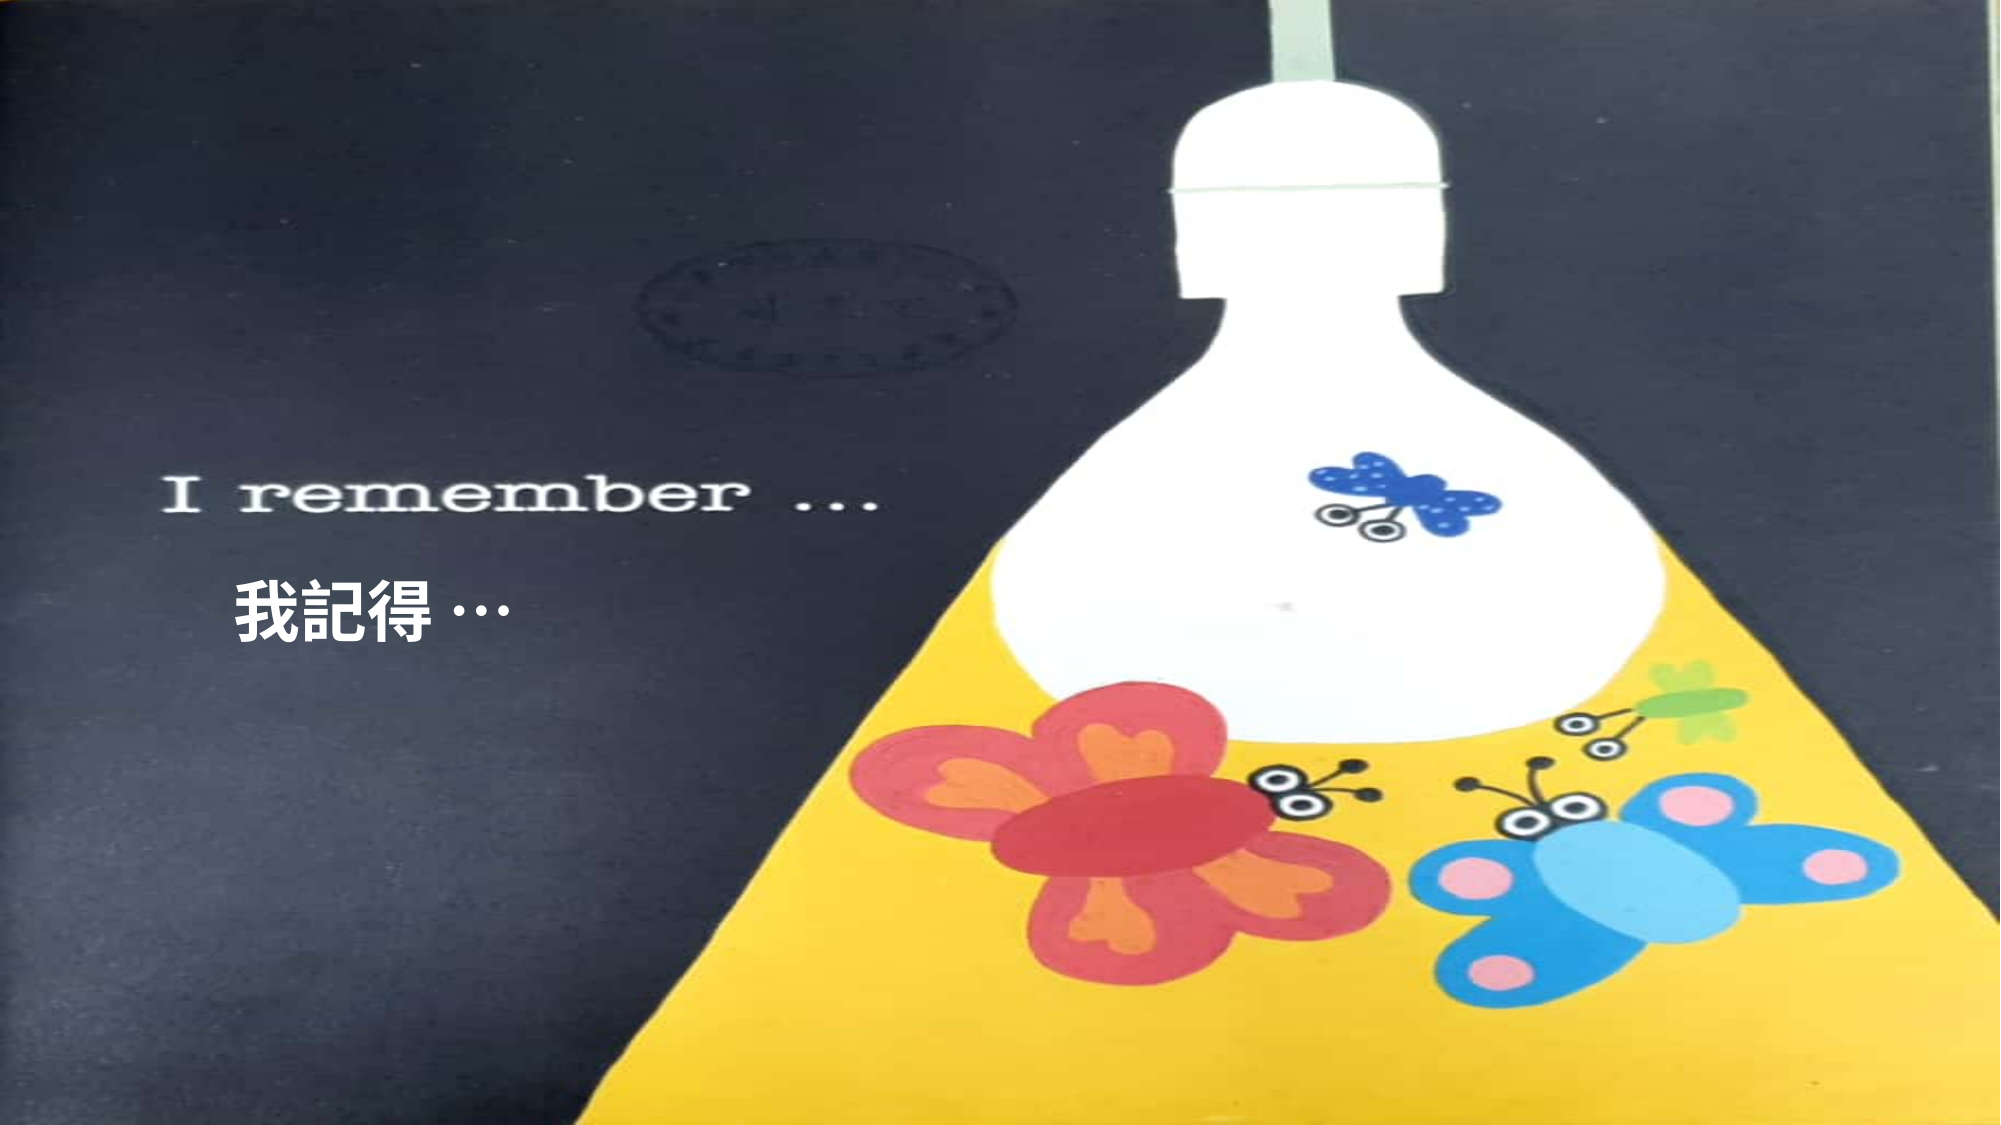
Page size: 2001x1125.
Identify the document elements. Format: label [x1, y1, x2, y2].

list [0, 0, 2000, 1125]
